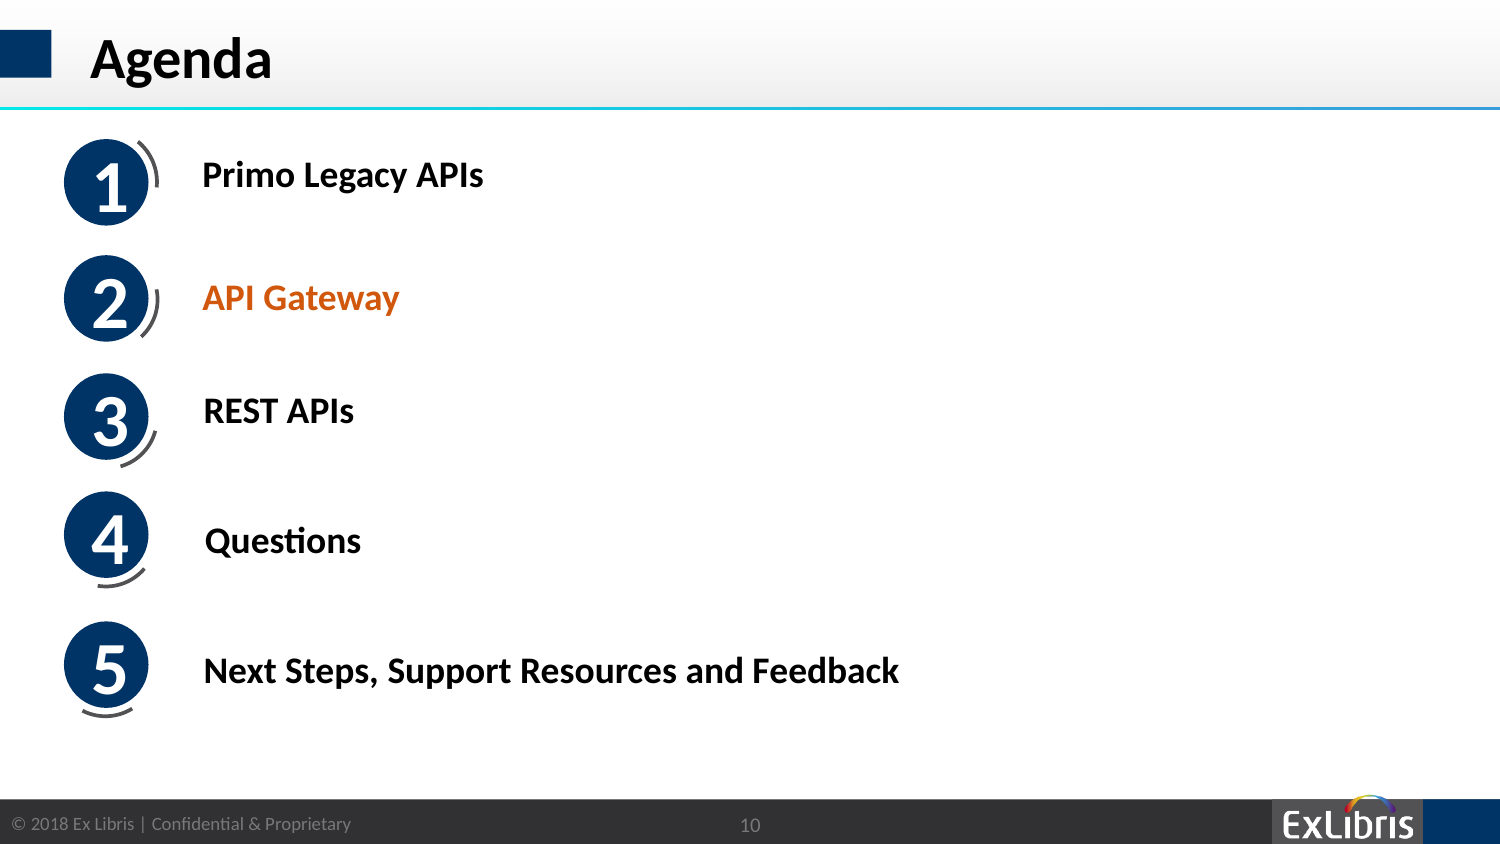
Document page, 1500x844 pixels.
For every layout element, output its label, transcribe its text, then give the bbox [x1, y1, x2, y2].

text_box [195, 498, 787, 568]
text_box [53, 128, 160, 237]
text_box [53, 362, 160, 471]
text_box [53, 610, 160, 719]
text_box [53, 244, 160, 353]
text_box REST APIs [195, 373, 787, 443]
text_box Questions [190, 508, 768, 568]
text_box Primo Legacy APIs [194, 137, 786, 208]
text_box API Gateway [194, 261, 786, 331]
text_box Next Steps, Support Resources and Feedback [196, 634, 928, 704]
picture [1282, 794, 1414, 840]
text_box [53, 480, 160, 589]
slide_number 10 [705, 793, 795, 844]
title Agenda [75, 8, 1436, 103]
